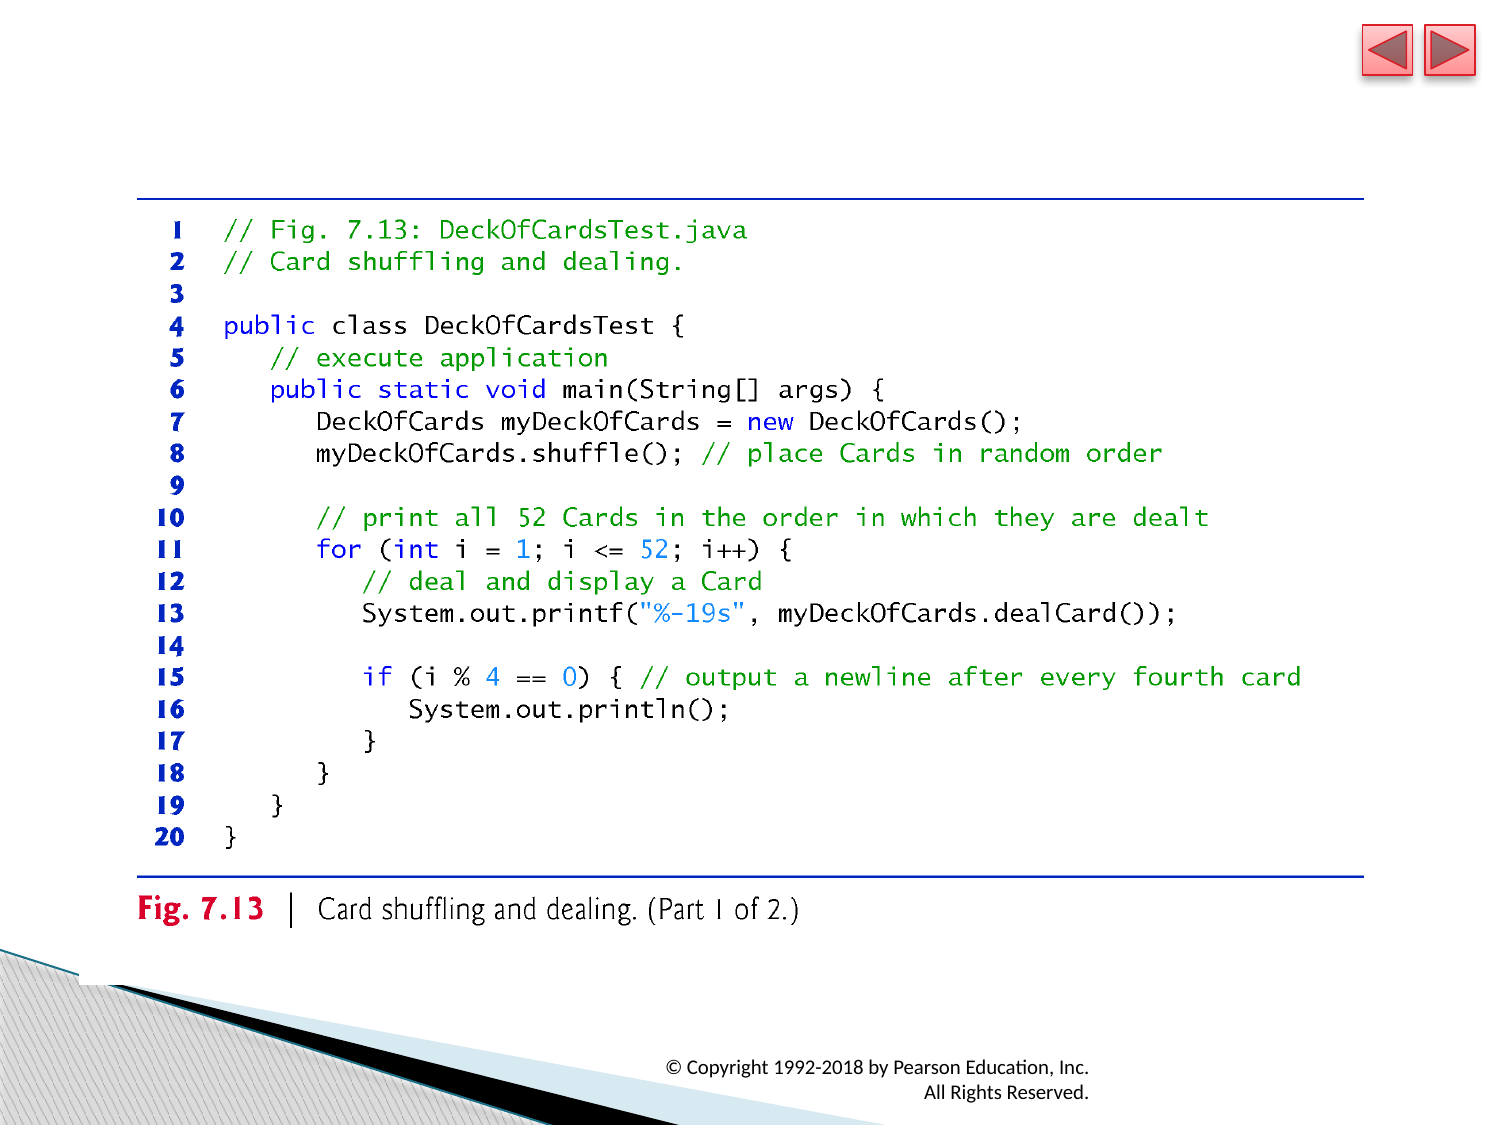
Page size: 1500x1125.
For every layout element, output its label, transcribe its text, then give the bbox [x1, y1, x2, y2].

picture [79, 140, 1421, 985]
footer © Copyright 1992-2018 by Pearson Education, Inc. All Rights Reserved. [650, 1051, 1105, 1112]
